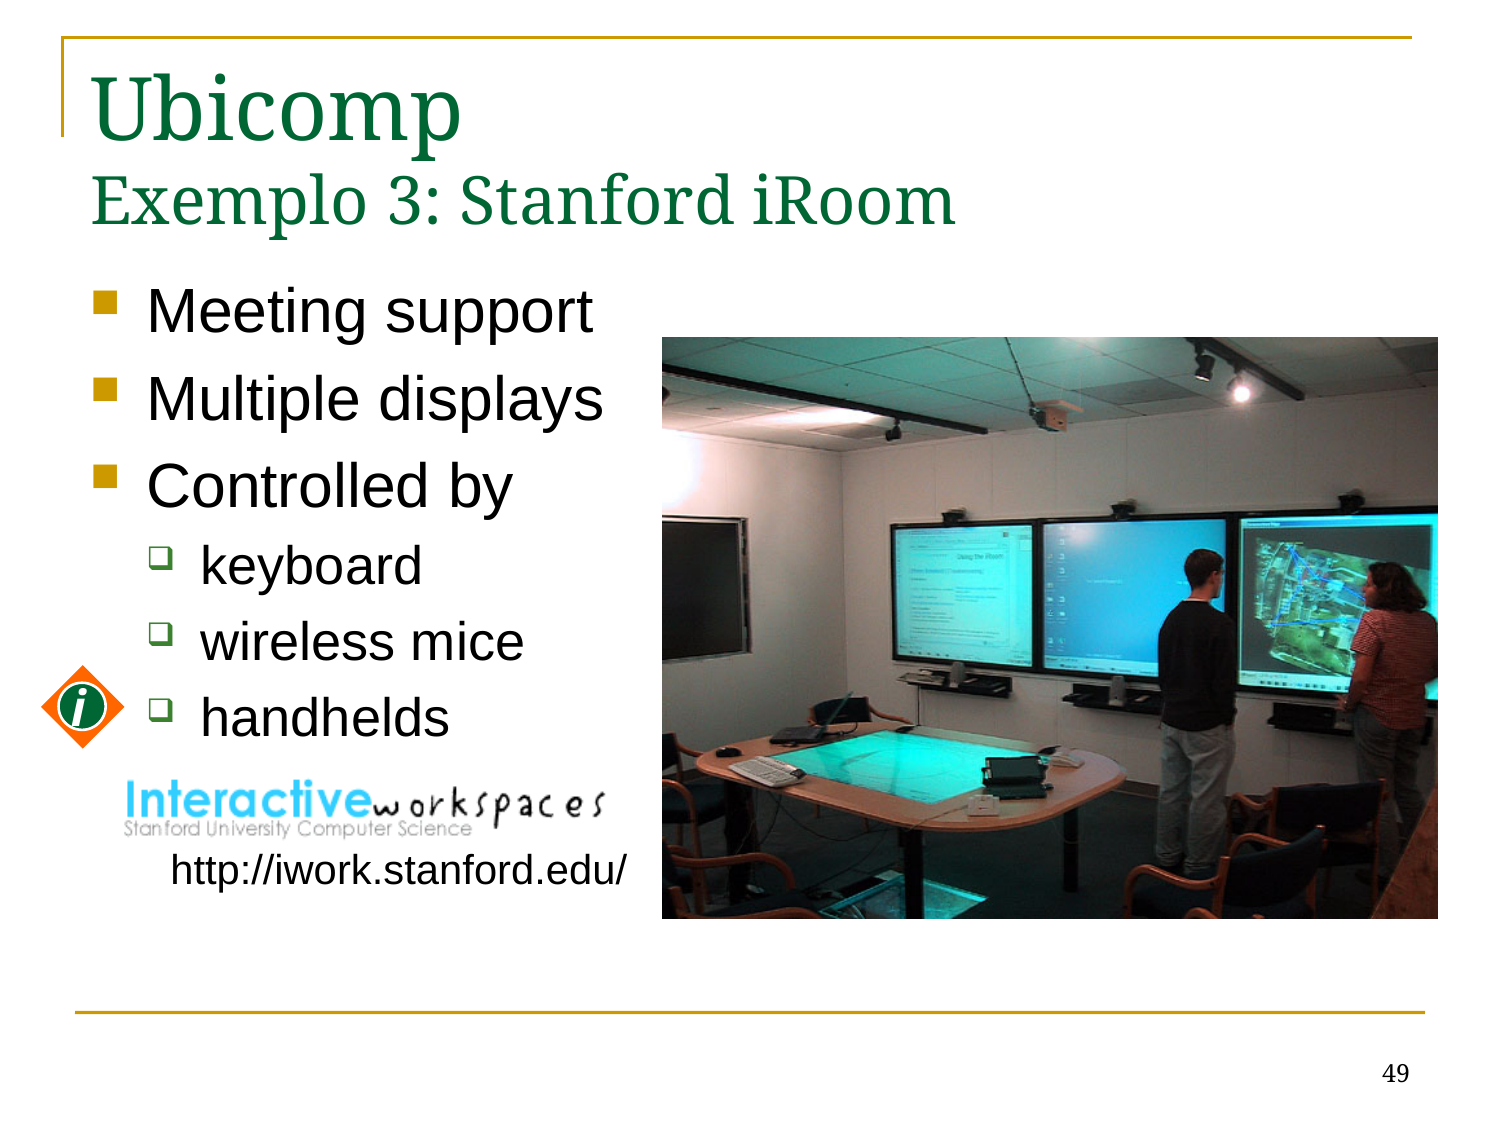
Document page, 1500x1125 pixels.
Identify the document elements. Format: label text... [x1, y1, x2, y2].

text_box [52, 668, 113, 744]
slide_number 49 [1074, 1023, 1426, 1100]
list Meeting support Multiple displays Controlled by keyboard wireless mice handhelds http://iwork.stanford.edu/ [74, 262, 1426, 1006]
title Ubicomp Exemplo 3: Stanford iRoom [74, 45, 1426, 233]
picture [123, 774, 611, 847]
picture [662, 337, 1438, 919]
